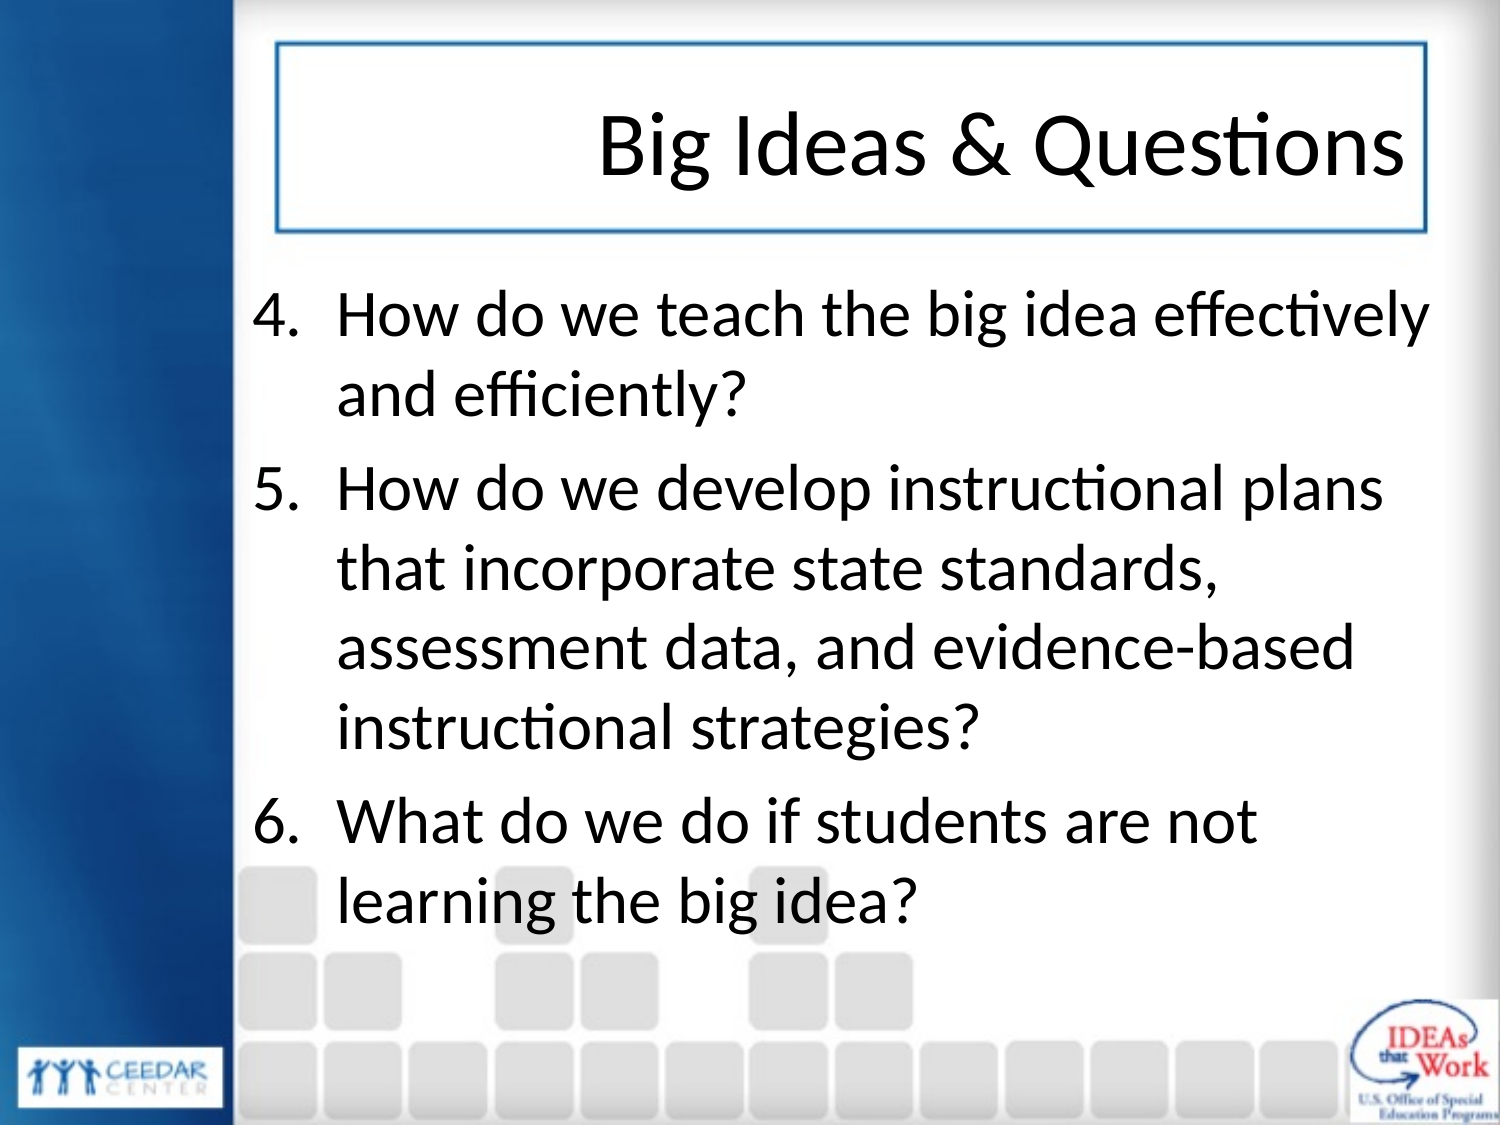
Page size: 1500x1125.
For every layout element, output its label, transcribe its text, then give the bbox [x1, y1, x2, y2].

title Big Ideas & Questions [280, 45, 1425, 233]
list How do we teach the big idea effectively and efficiently? How do we develop instructional plans that incorporate state standards, assessment data, and evidence-based instructional strategies? What do we do if students are not learning the big idea? [237, 262, 1492, 1005]
picture [0, 0, 1500, 1125]
